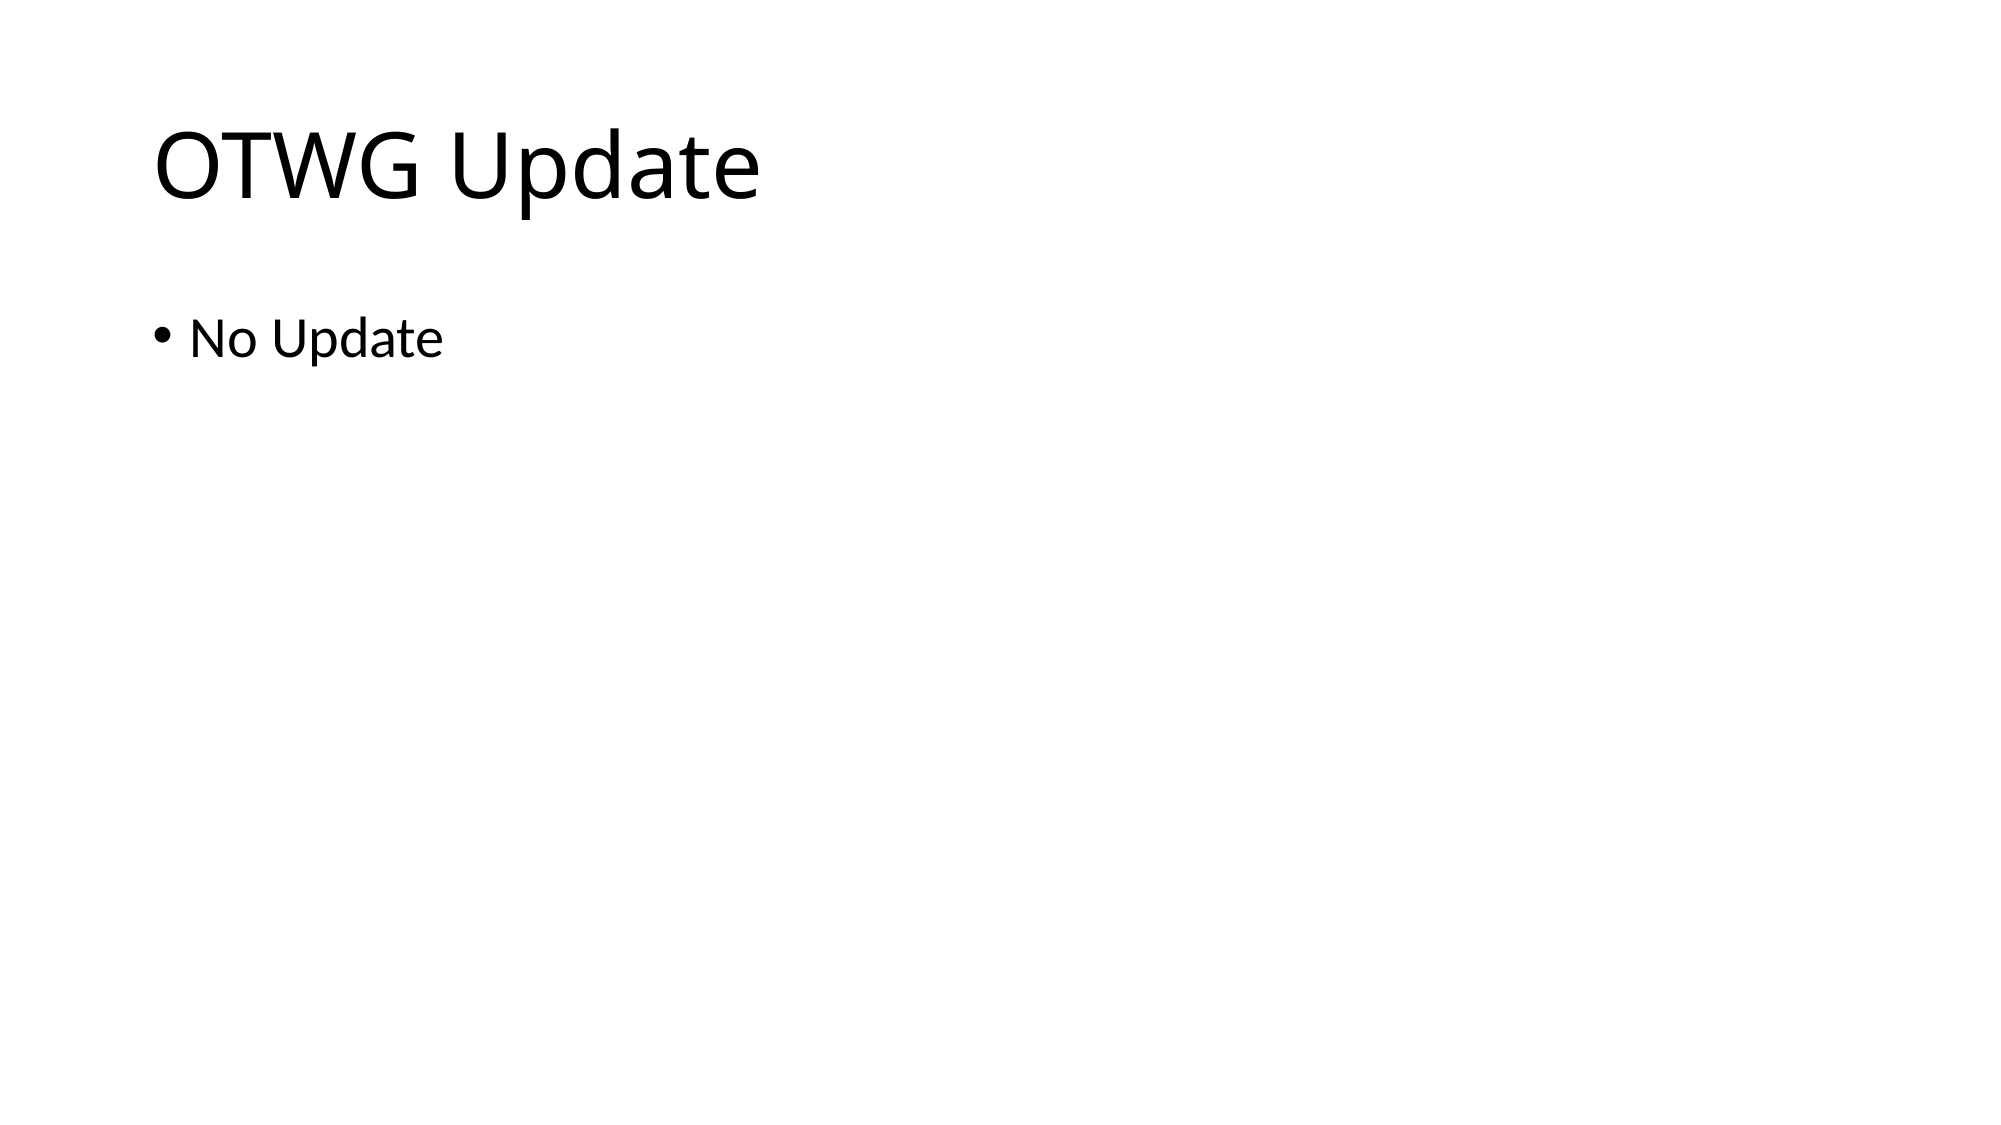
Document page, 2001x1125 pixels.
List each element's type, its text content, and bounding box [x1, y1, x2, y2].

list No Update [137, 299, 1863, 1014]
title OTWG Update [137, 59, 1863, 278]
